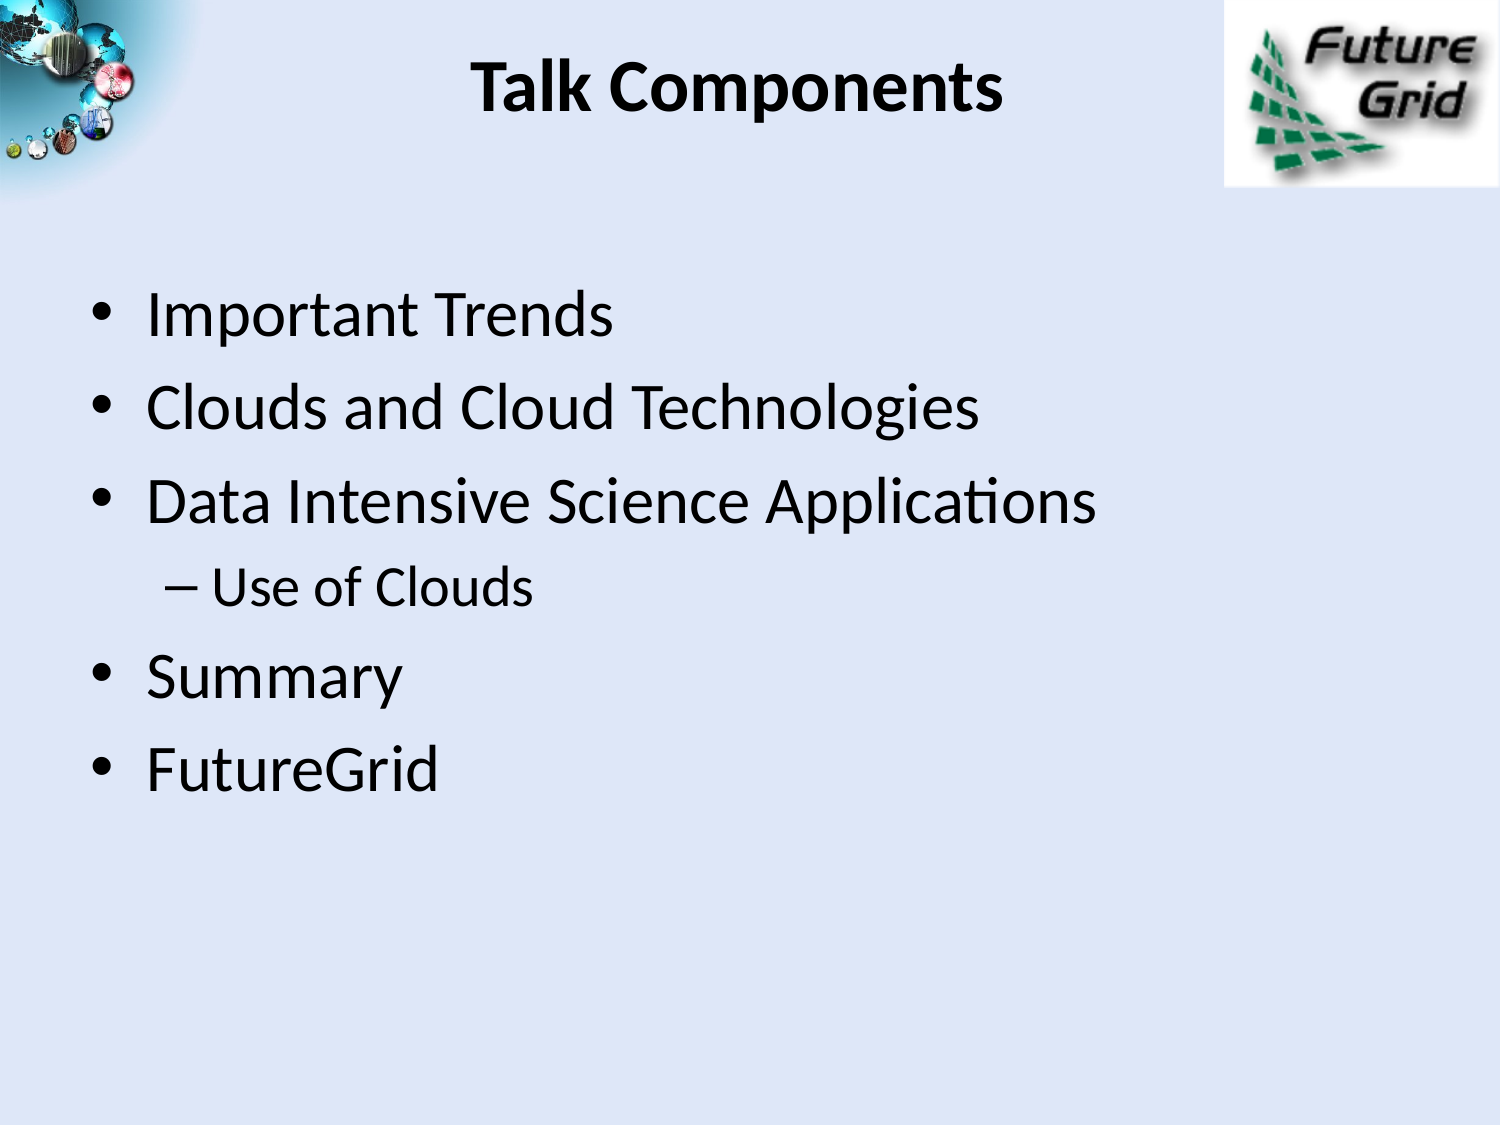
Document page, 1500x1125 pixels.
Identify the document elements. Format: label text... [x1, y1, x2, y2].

list Important Trends Clouds and Cloud Technologies Data Intensive Science Applications Use of Clouds Summary FutureGrid [75, 262, 1425, 1005]
picture [1224, 0, 1500, 188]
title Talk Components [62, 0, 1413, 163]
picture [0, 0, 213, 205]
